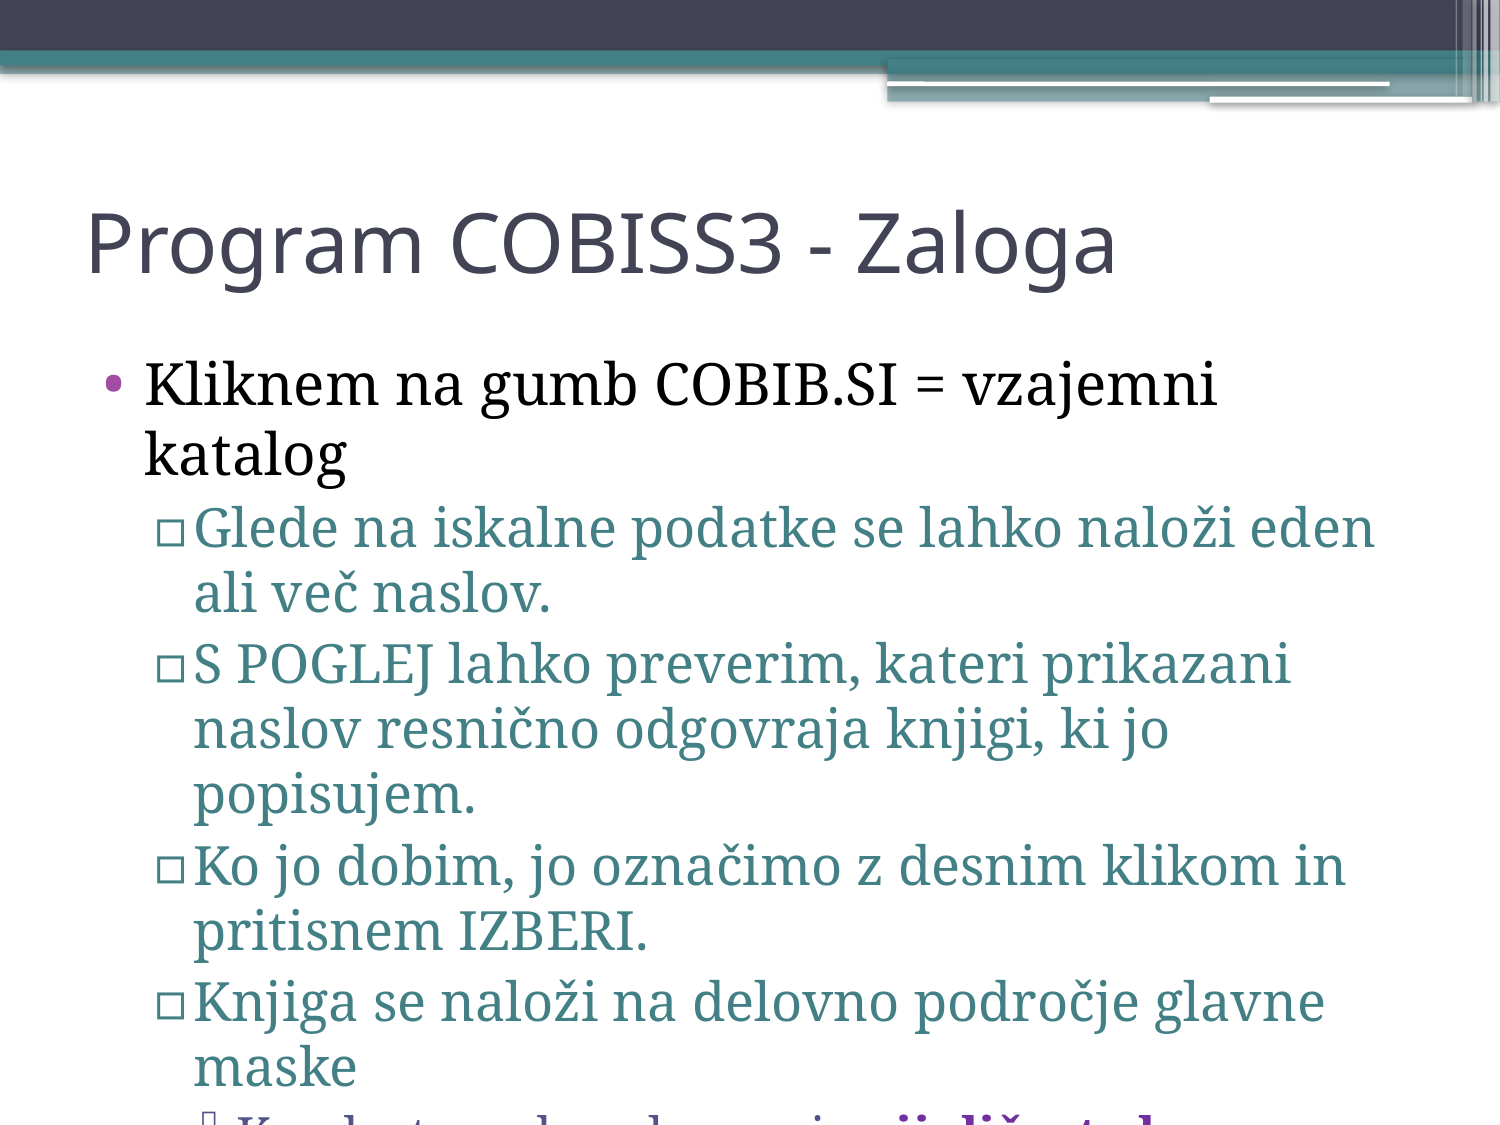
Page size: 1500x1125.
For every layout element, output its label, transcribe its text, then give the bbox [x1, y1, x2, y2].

list Kliknem na gumb COBIB.SI = vzajemni katalog Glede na iskalne podatke se lahko naloži eden ali več naslov. S POGLEJ lahko preverim, kateri prikazani naslov resnično odgovraja knjigi, ki jo popisujem. Ko jo dobim, jo označimo z desnim klikom in pritisnem IZBERI. Knjiga se naloži na delovno področje glavne maske Kvadrat pred naslovom je vijoličaste barve [70, 339, 1421, 1050]
title Program COBISS3 - Zaloga [70, 152, 1421, 328]
